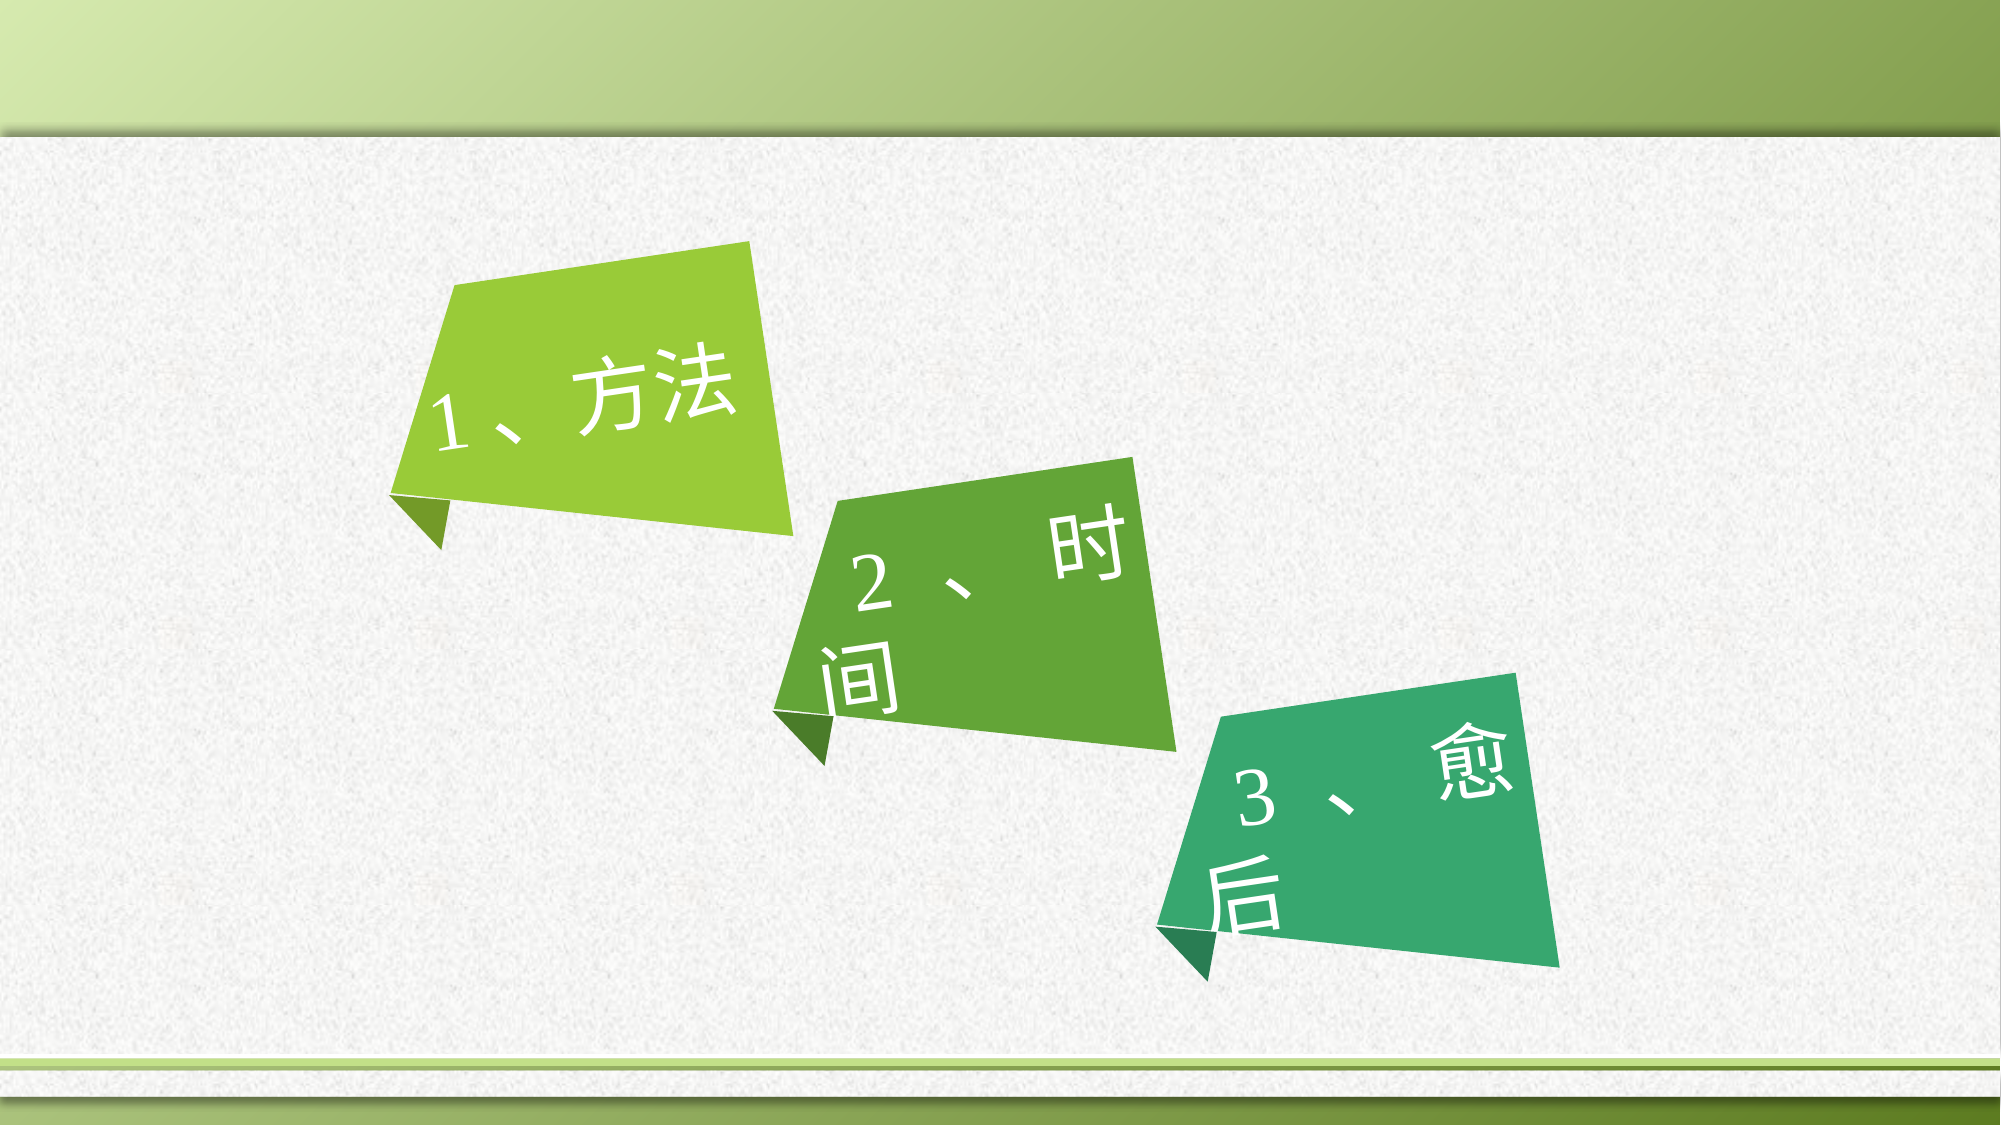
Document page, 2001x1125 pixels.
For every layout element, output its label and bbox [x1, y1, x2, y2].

text_box [381, 268, 774, 567]
text_box [764, 484, 1157, 783]
text_box [1147, 700, 1540, 999]
